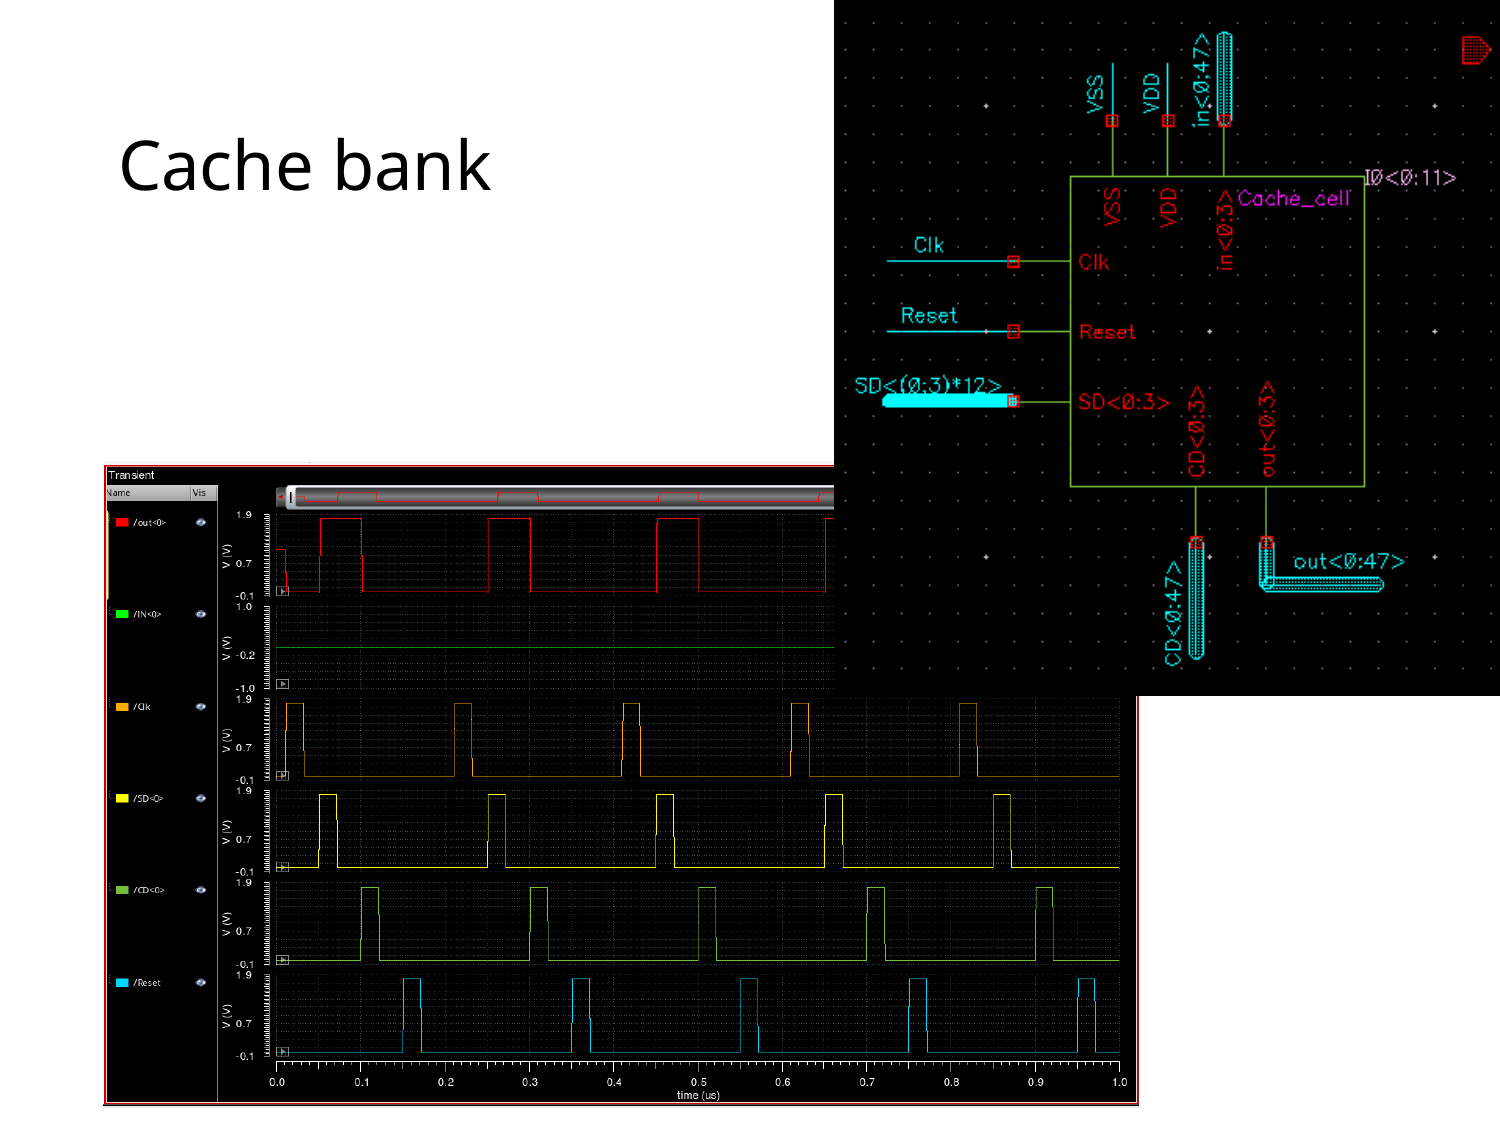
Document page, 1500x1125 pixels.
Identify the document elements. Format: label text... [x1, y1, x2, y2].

picture [834, 0, 1500, 696]
title Cache bank [103, 59, 834, 278]
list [103, 462, 1139, 1108]
